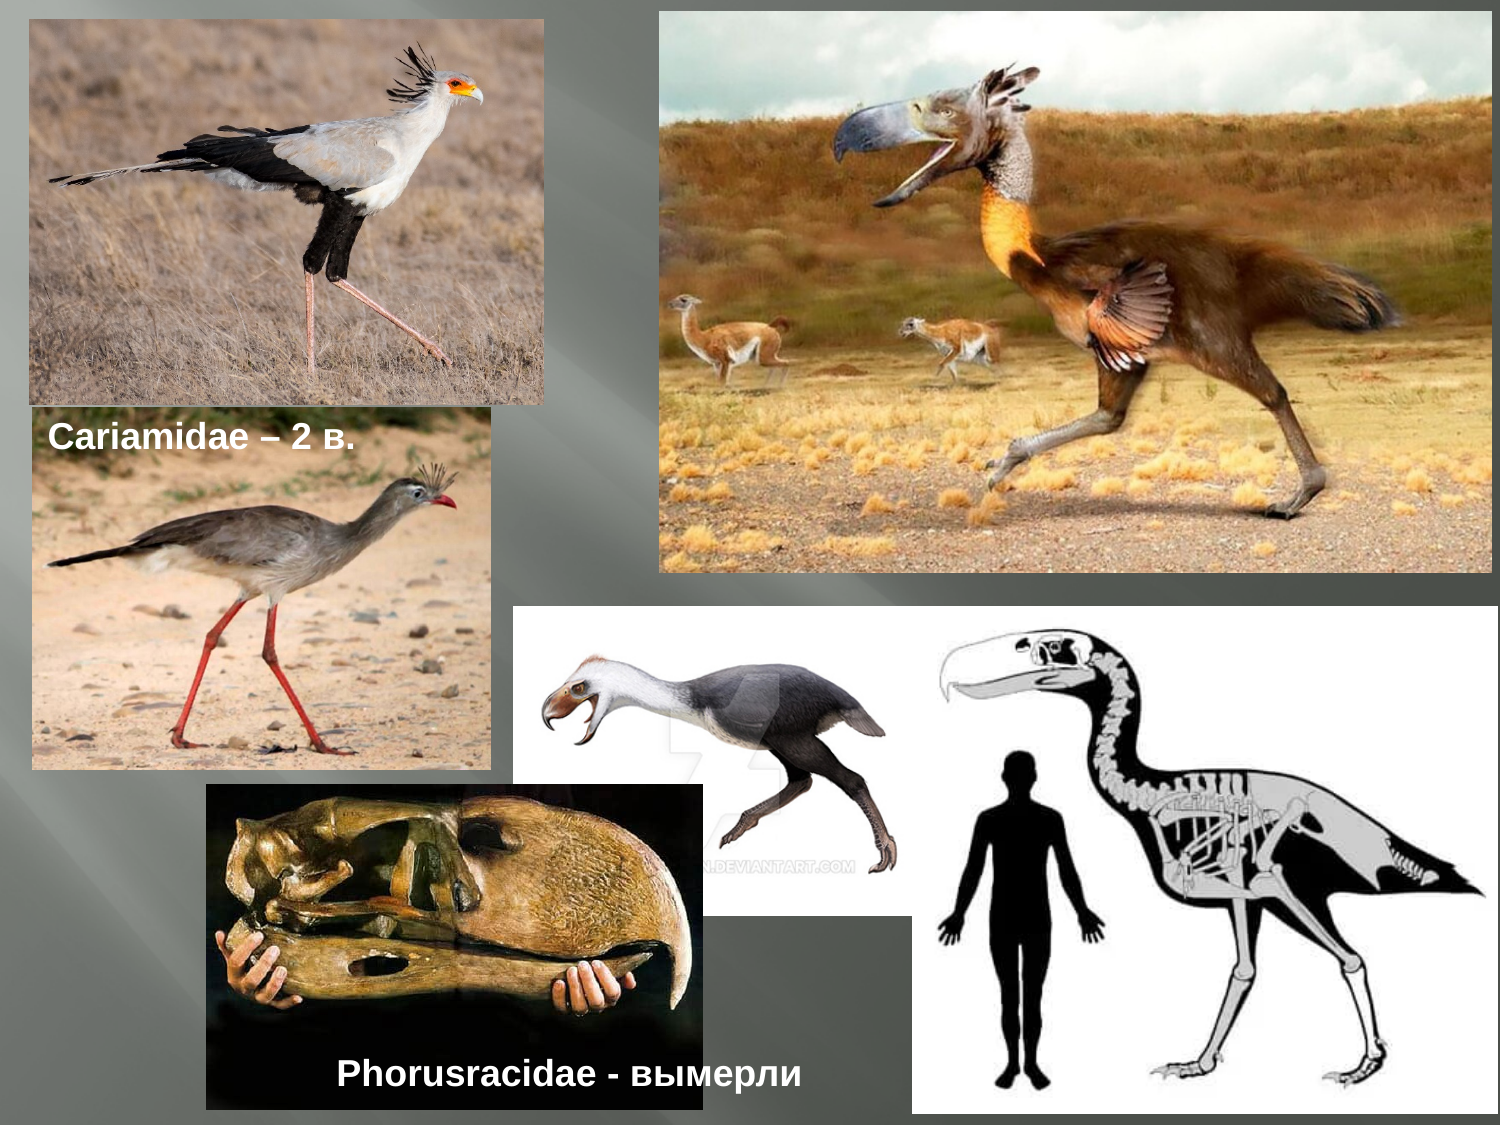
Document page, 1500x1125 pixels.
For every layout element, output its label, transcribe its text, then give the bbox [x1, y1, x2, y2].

picture [658, 11, 1493, 573]
picture [206, 605, 1498, 1114]
picture [29, 18, 544, 405]
picture [32, 407, 491, 770]
text_box Phorusracidae - вымерли [748, 1041, 912, 1102]
